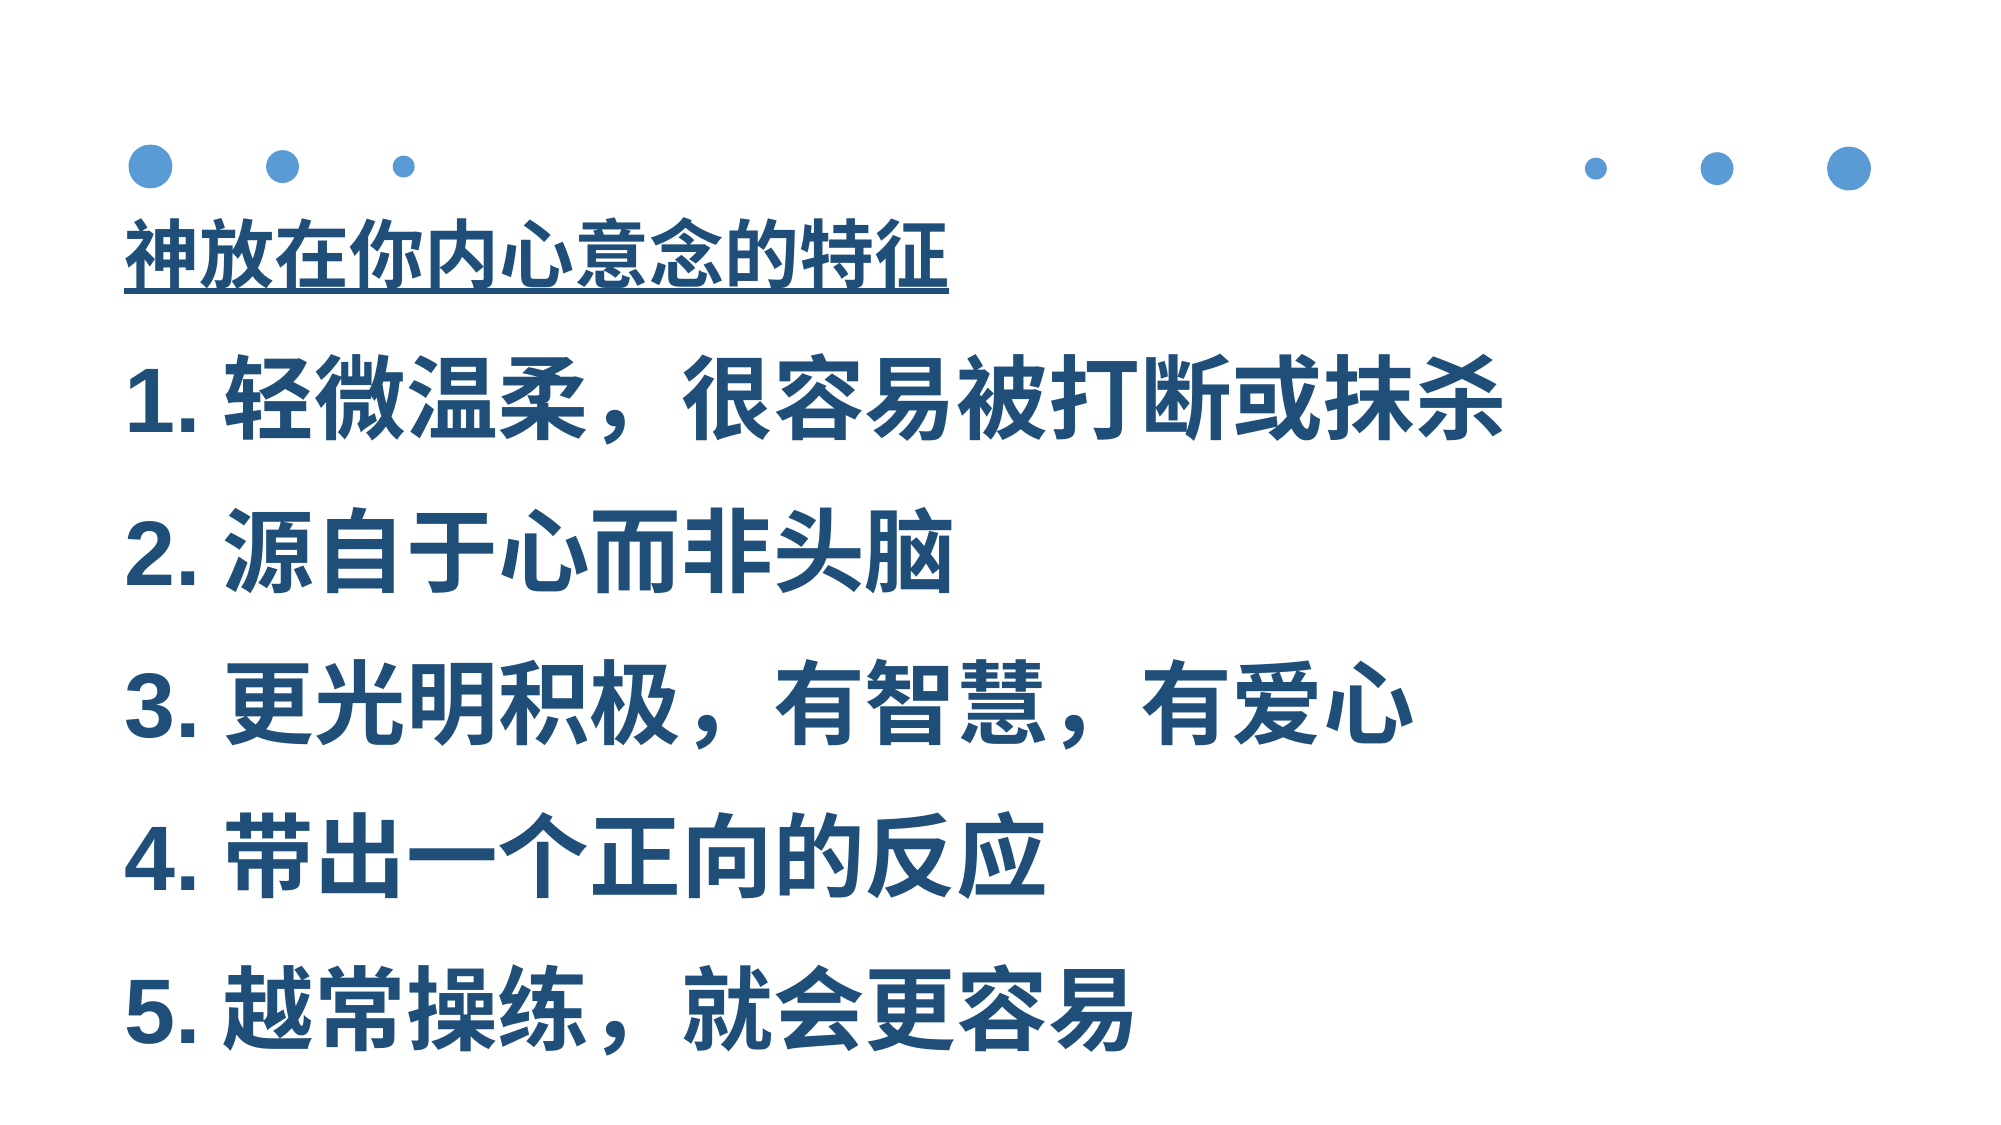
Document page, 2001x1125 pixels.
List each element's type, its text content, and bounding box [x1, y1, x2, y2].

list 神放在你内心意念的特征 1.轻微温柔，很容易被打断或抹杀 2.源自于心而非头脑 3.更光明积极，有智慧，有爱心 4.带出一个正向的反应 5.越常操练，就会更容易 [109, 91, 1835, 1103]
